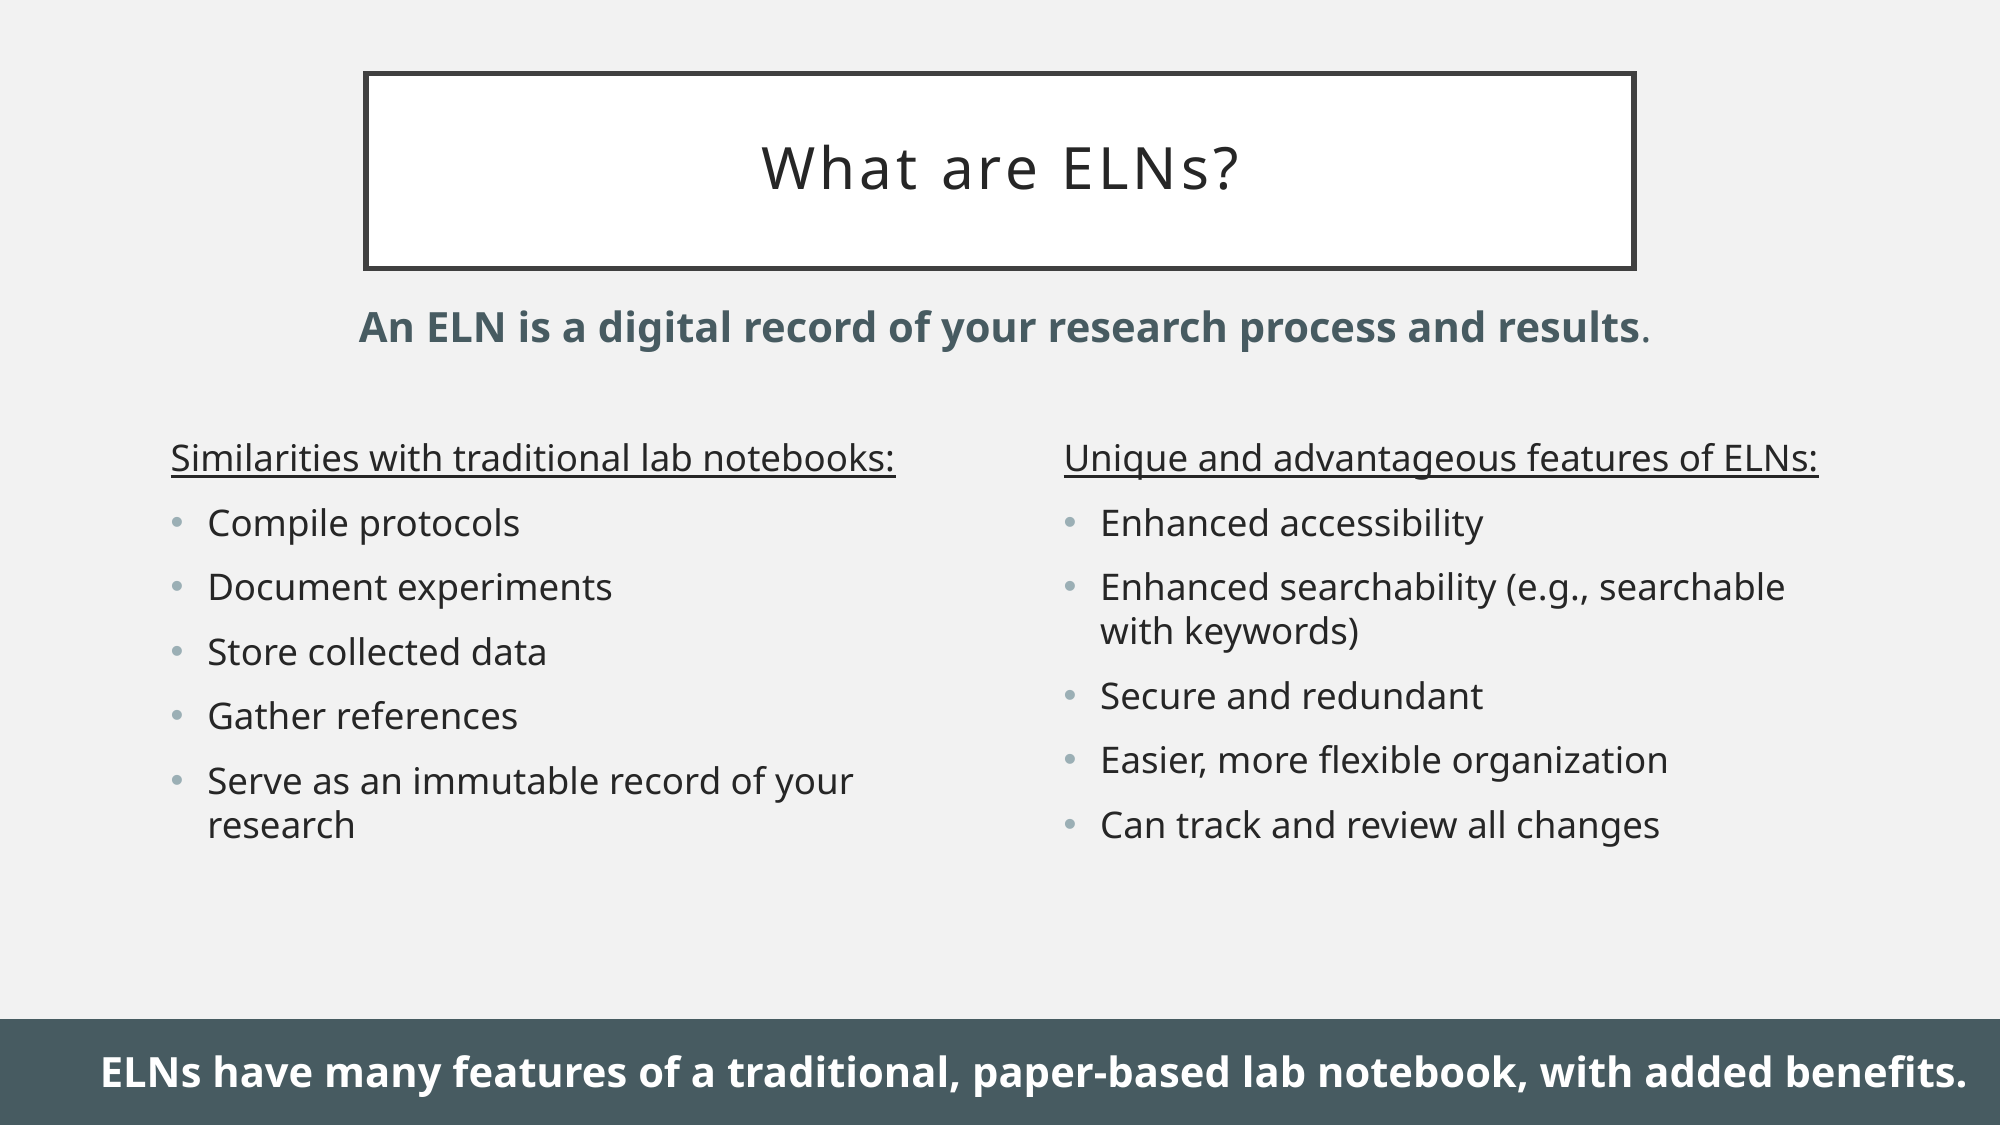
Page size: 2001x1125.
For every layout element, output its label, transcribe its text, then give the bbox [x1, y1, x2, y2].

text_box ELNs have many features of a traditional, paper-based lab notebook, with added benefits. [85, 1038, 1995, 1104]
title What are ELNs? [363, 71, 1637, 271]
list Unique and advantageous features of ELNs: Enhanced accessibility Enhanced searchability (e.g., searchable with keywords) Secure and redundant Easier, more flexible organization Can track and review all changes [1048, 427, 1862, 854]
text_box An ELN is a digital record of your research process and results. [344, 293, 1667, 359]
list Similarities with traditional lab notebooks: Compile protocols Document experiments Store collected data Gather references Serve as an immutable record of your research [155, 427, 969, 854]
text_box [0, 1019, 2000, 1125]
